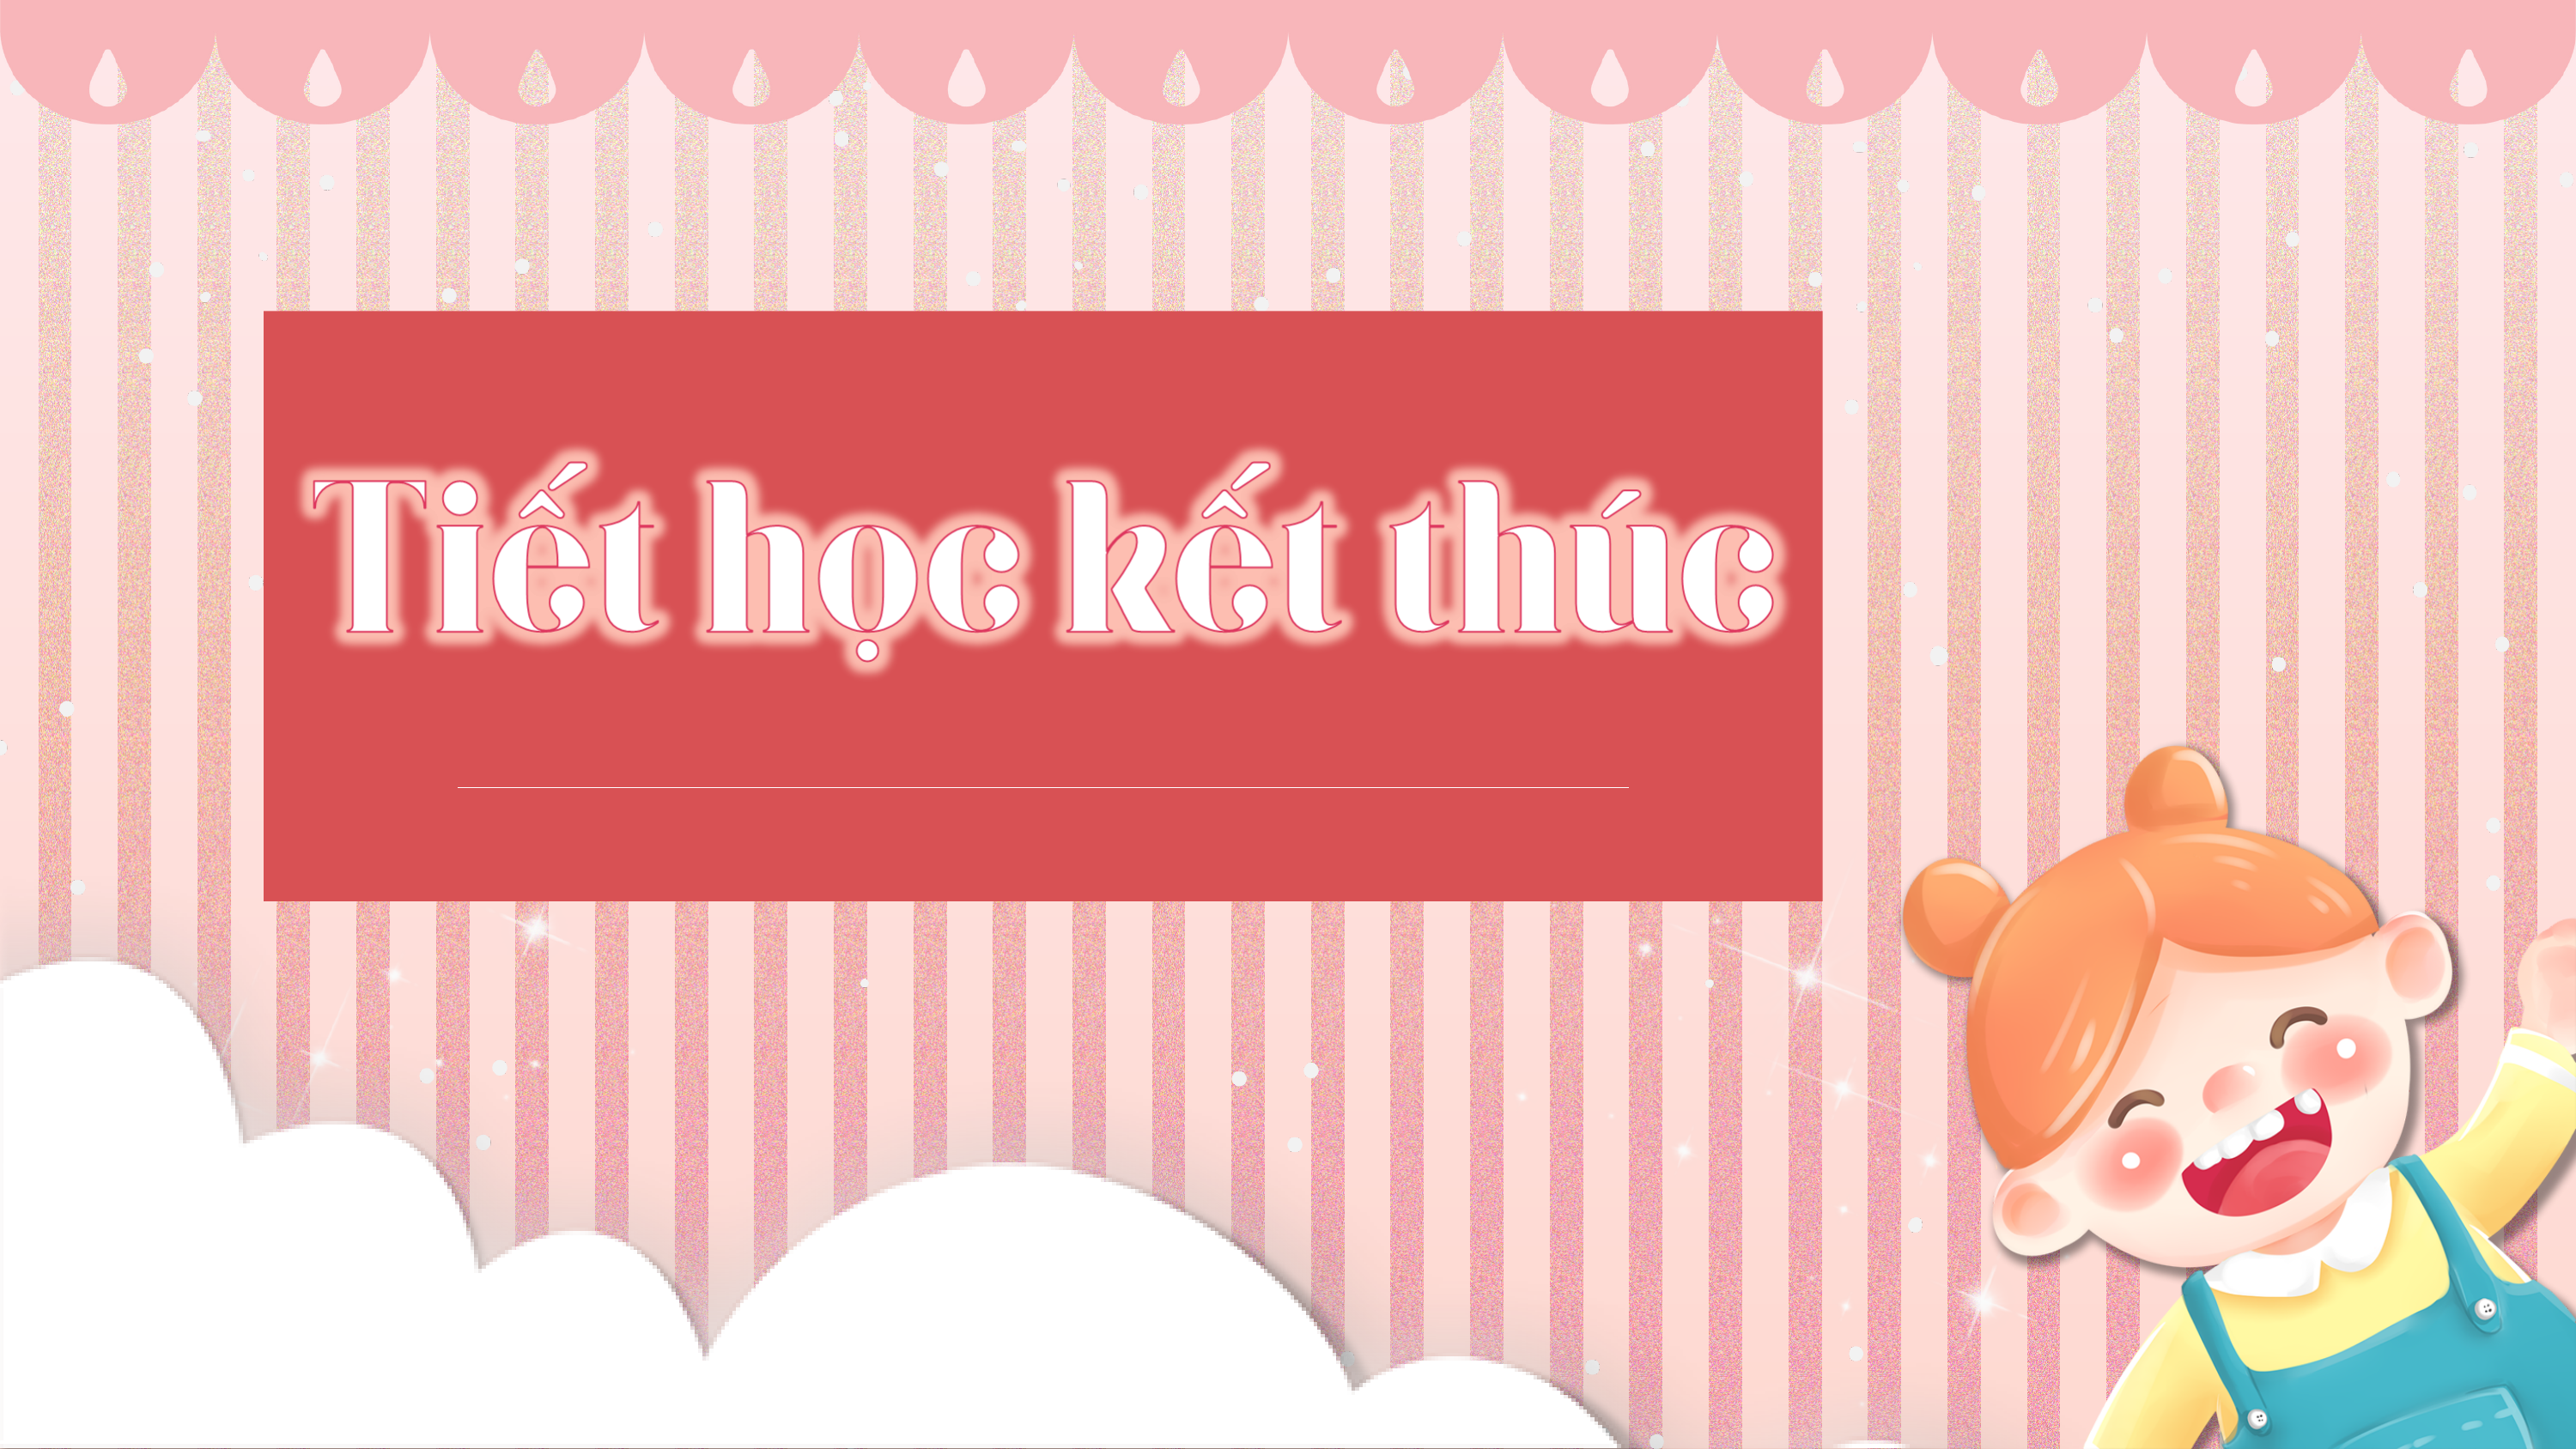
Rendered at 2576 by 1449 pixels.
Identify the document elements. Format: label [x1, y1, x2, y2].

picture [0, 0, 2576, 1449]
text_box [262, 309, 1825, 394]
text_box [262, 712, 1825, 903]
